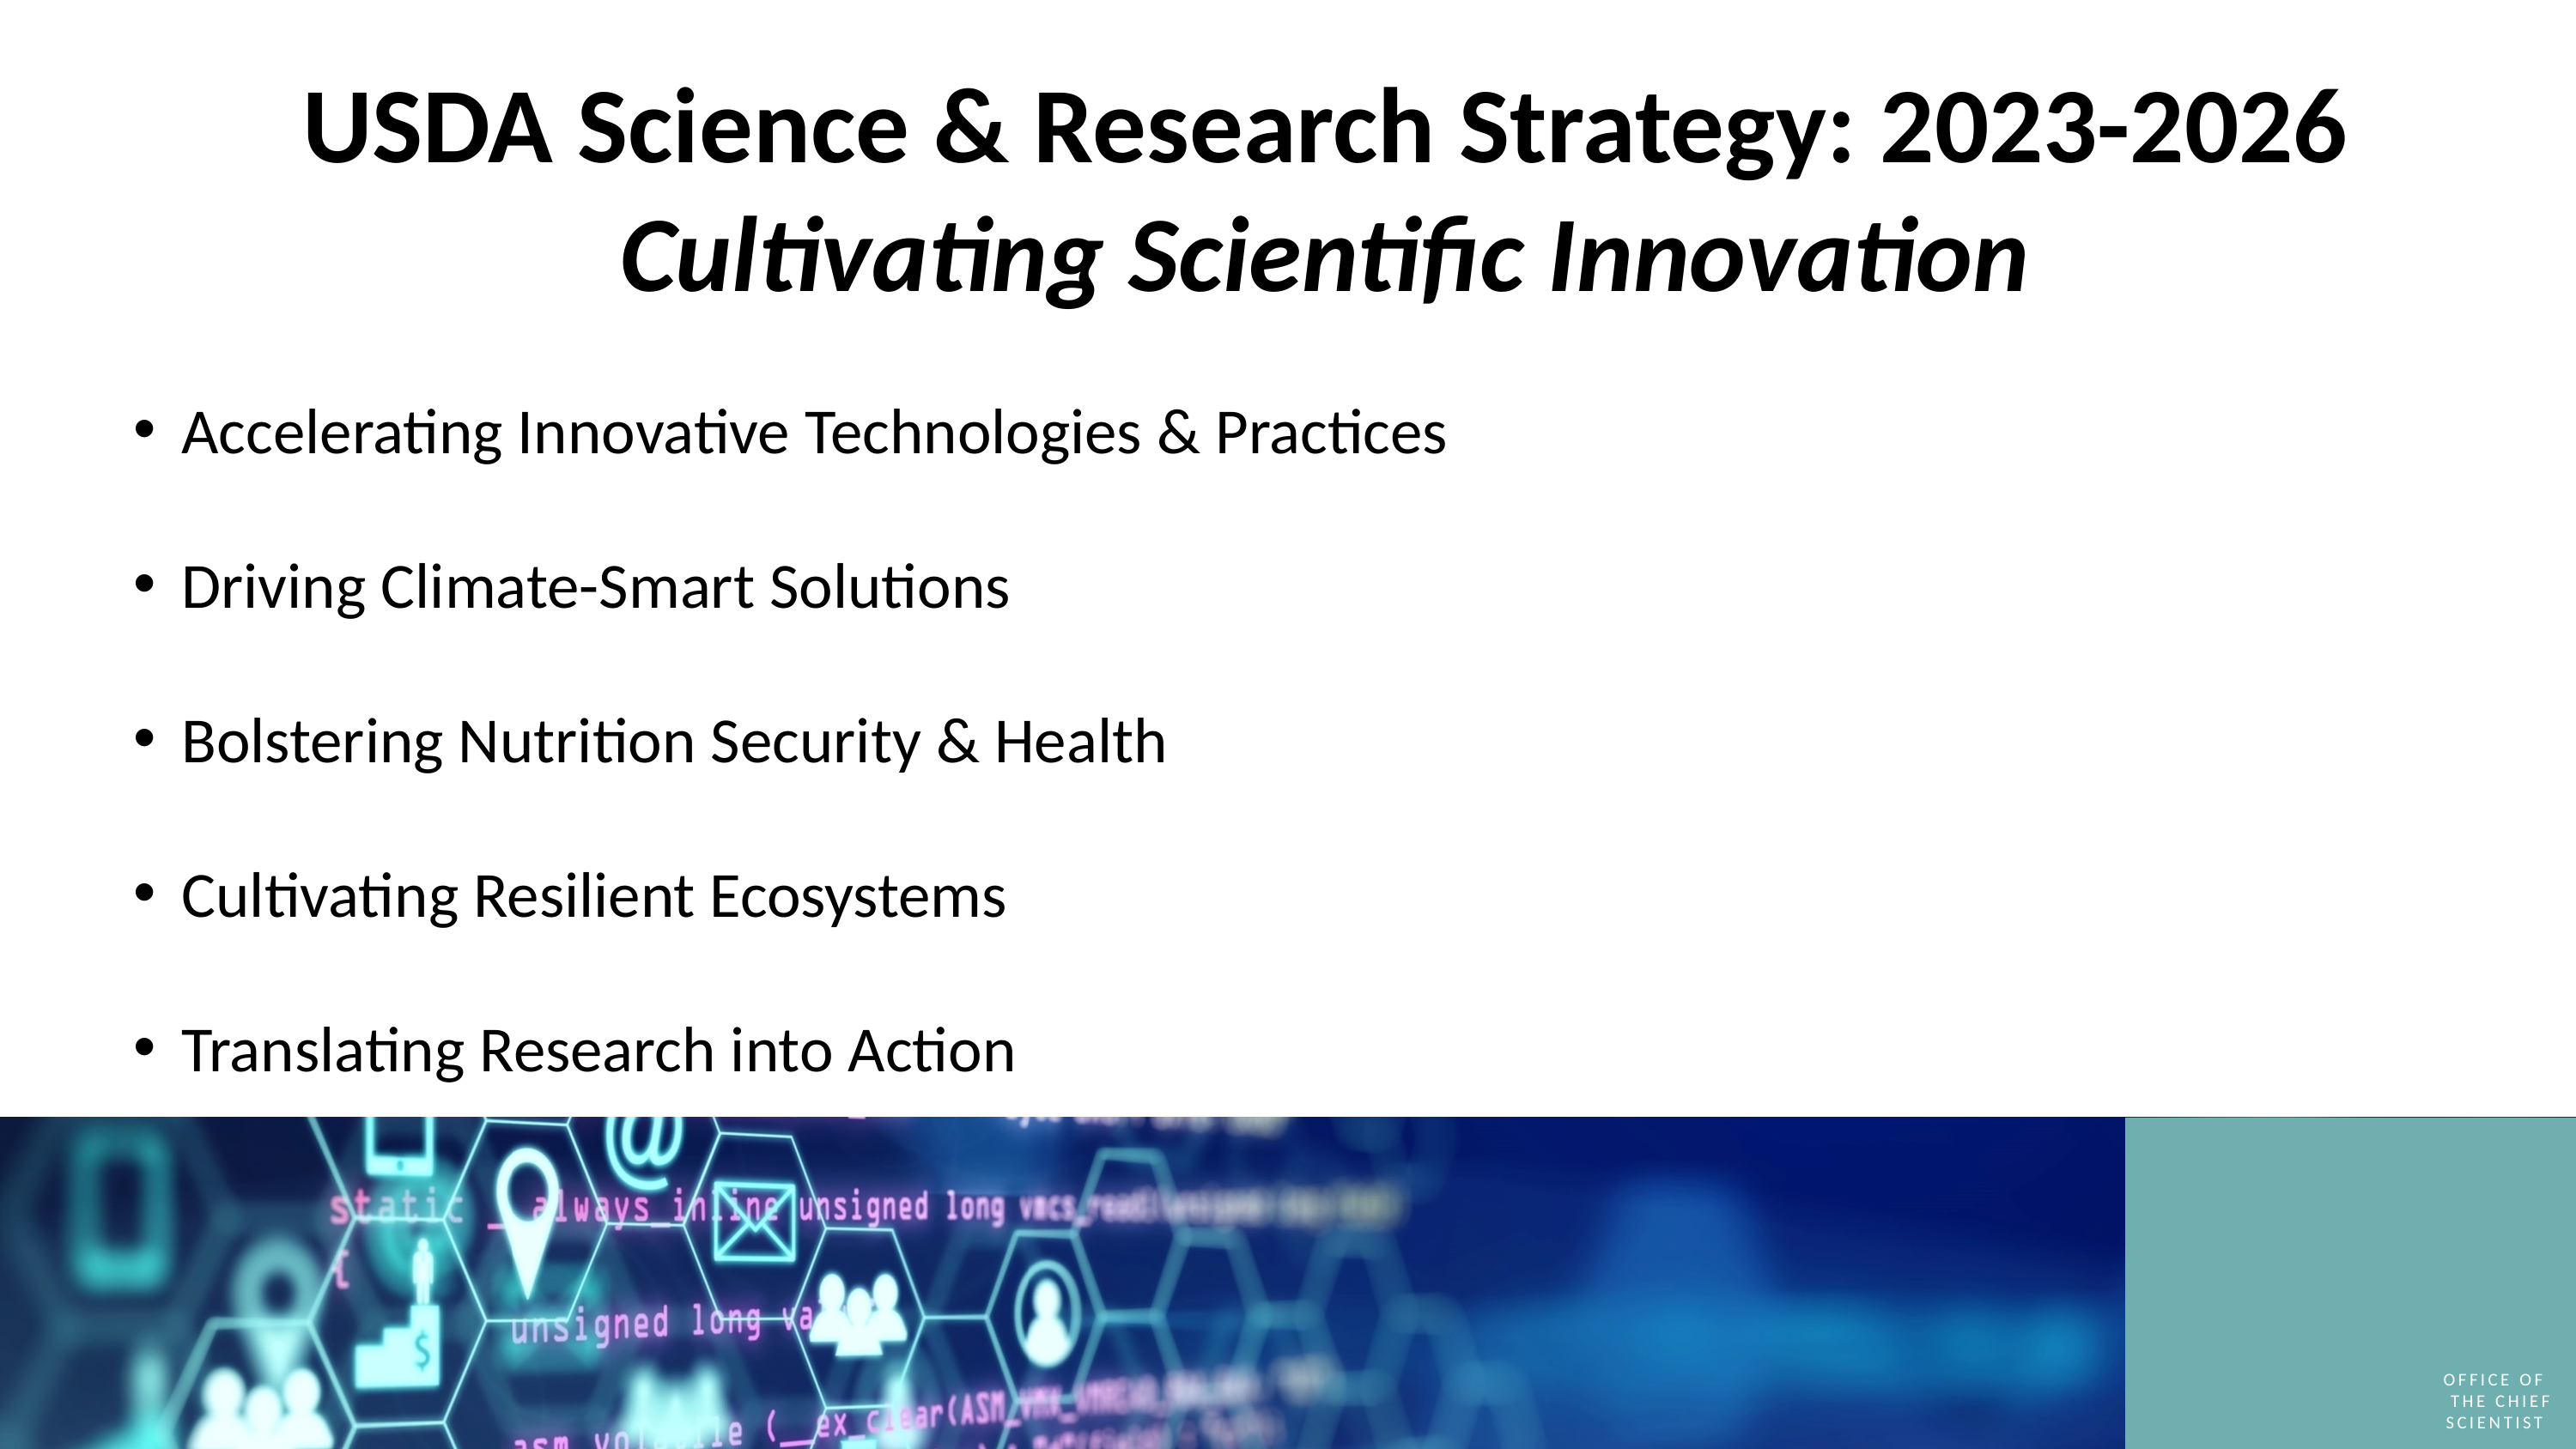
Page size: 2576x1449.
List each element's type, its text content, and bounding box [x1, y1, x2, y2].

title USDA Science & Research Strategy: 2023-2026 Cultivating Scientific Innovation [118, 79, 2533, 288]
picture [0, 1117, 2576, 1449]
list Accelerating Innovative Technologies & Practices Driving Climate-Smart Solutions Bolstering Nutrition Security & Health Cultivating Resilient Ecosystems Translating Research into Action [120, 306, 1901, 1022]
